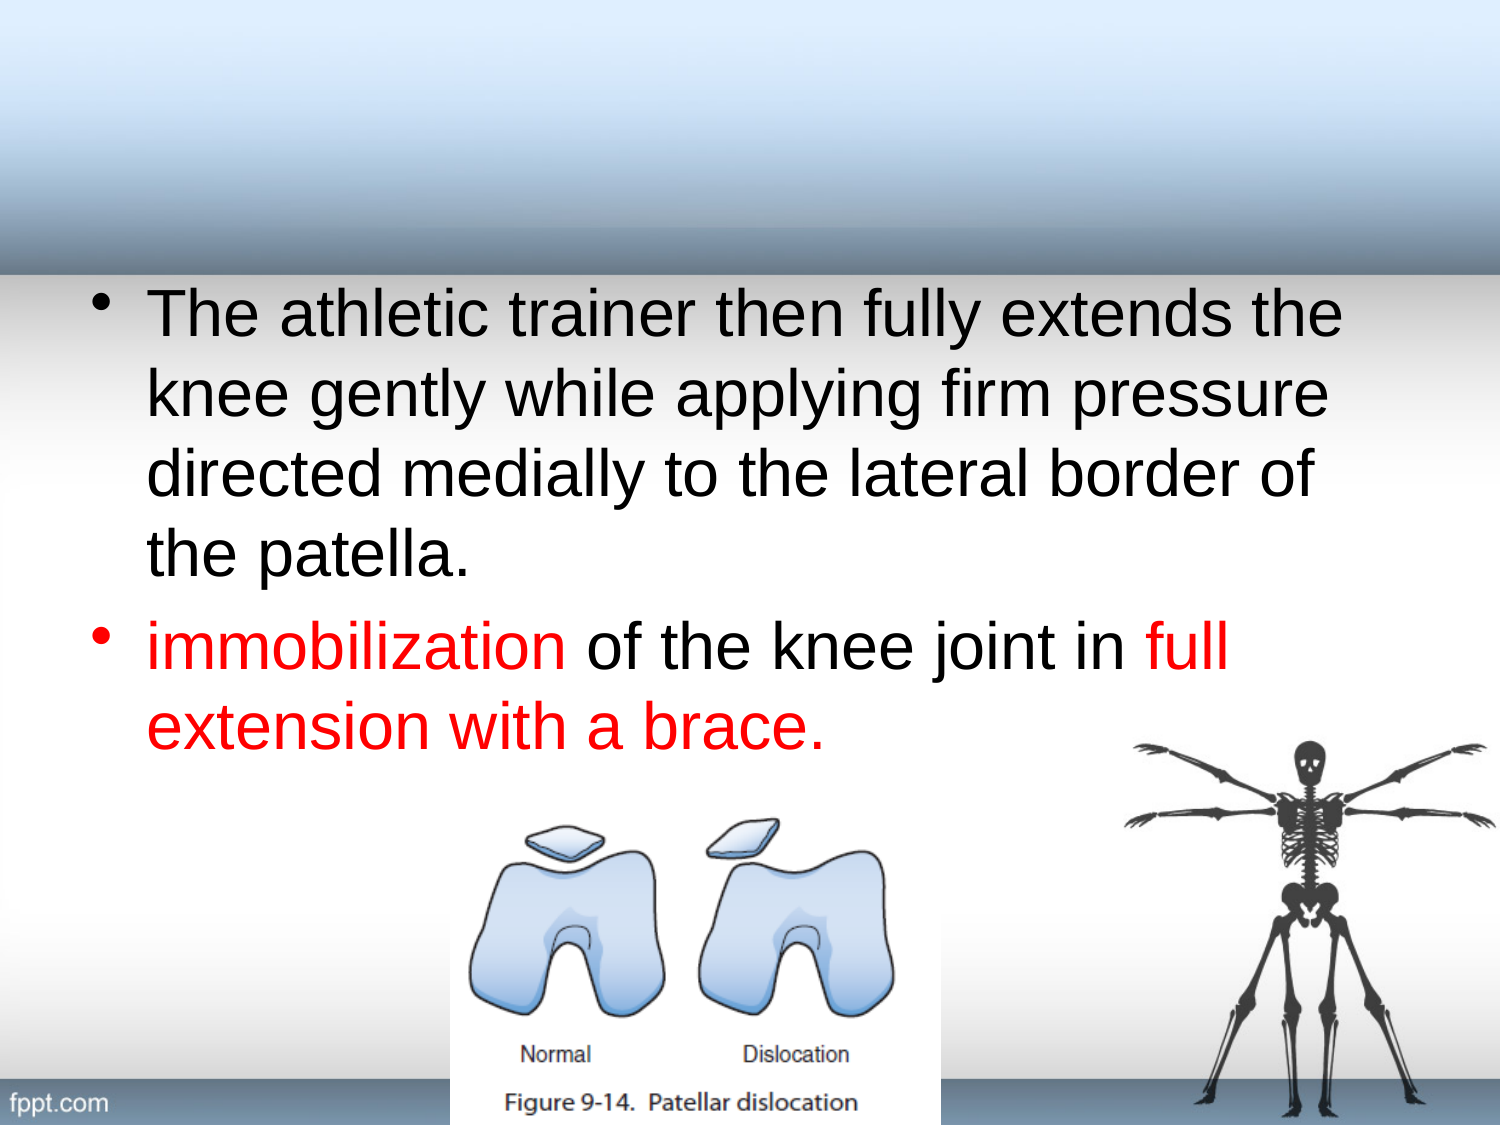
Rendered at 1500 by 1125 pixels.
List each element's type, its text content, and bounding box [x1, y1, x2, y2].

picture [0, 0, 1500, 1125]
list The athletic trainer then fully extends the knee gently while applying firm pressure directed medially to the lateral border of the patella. immobilization of the knee joint in full extension with a brace. [75, 262, 1425, 1005]
